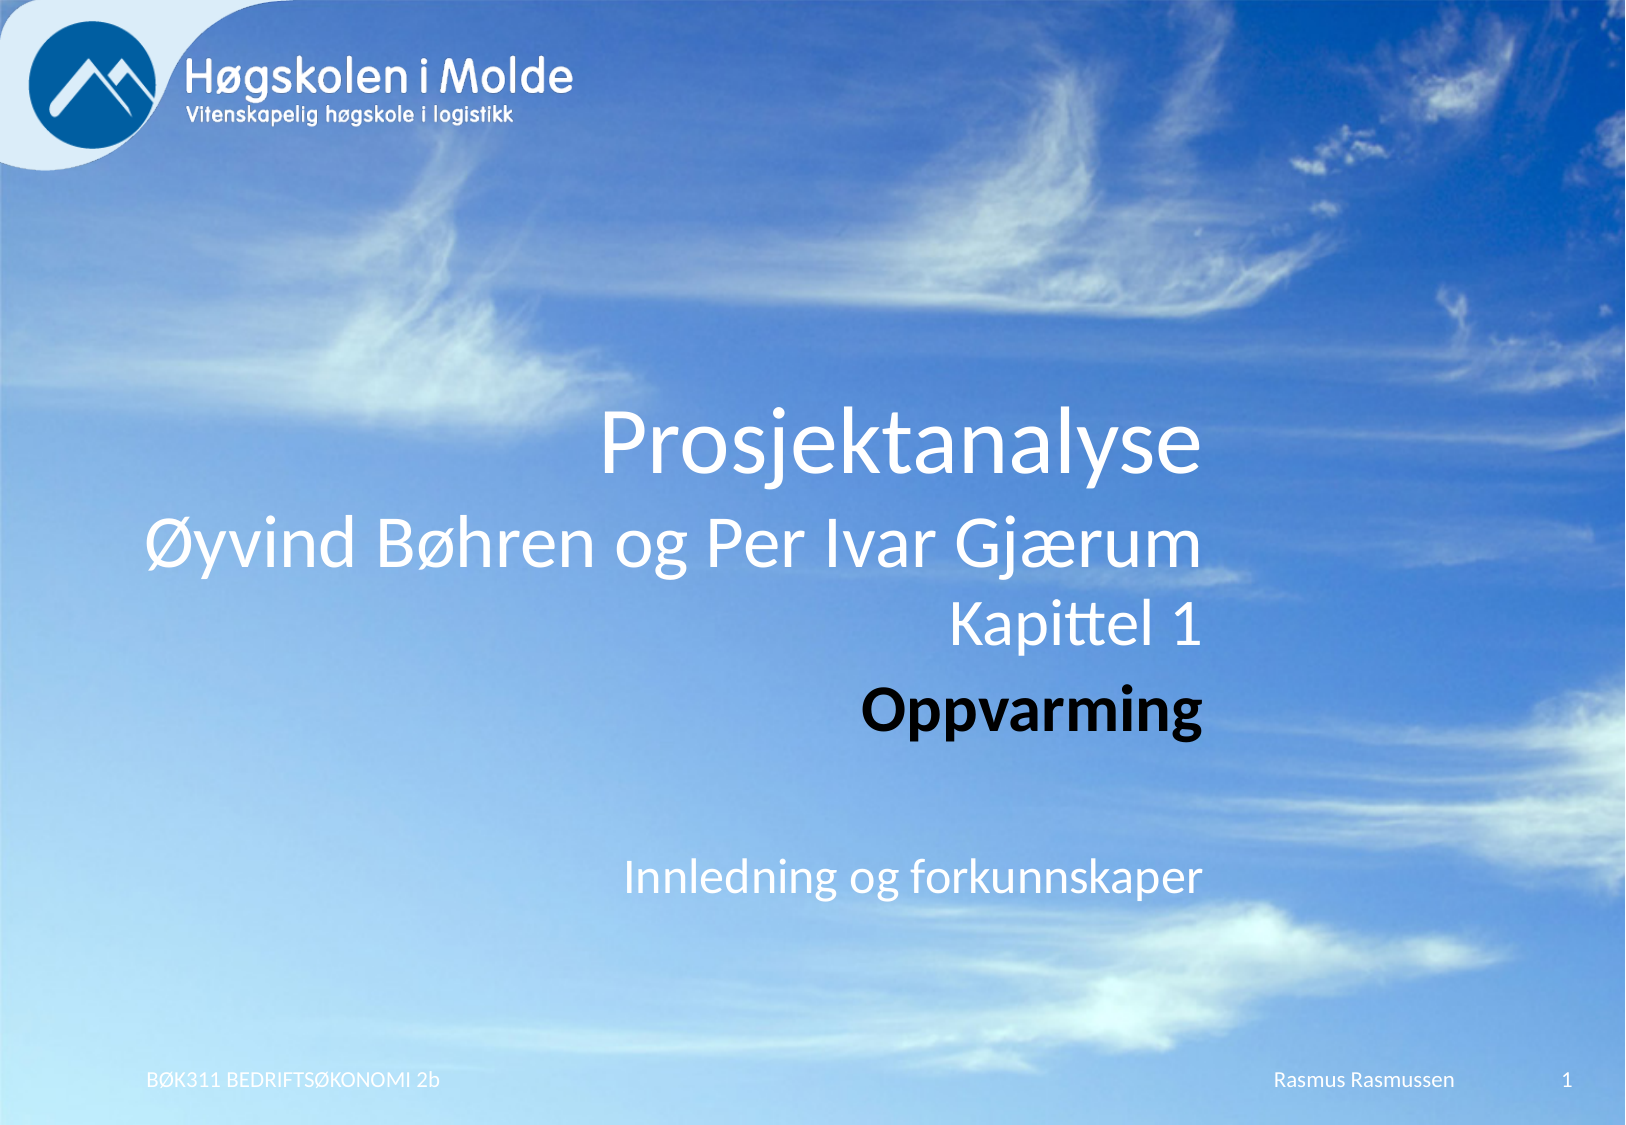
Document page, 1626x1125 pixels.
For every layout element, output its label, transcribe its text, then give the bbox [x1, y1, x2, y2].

footer BØK311 BEDRIFTSØKONOMI 2b [131, 1048, 1235, 1109]
text_box Kapittel 1 Oppvarming [297, 591, 1219, 827]
list Innledning og forkunnskaper [297, 836, 1219, 987]
picture [0, 0, 1625, 1125]
slide_number 1 [1493, 1048, 1588, 1109]
title Prosjektanalyse Øyvind Bøhren og Per Ivar Gjærum [81, 366, 1219, 591]
slide_number Rasmus Rasmussen [1250, 1048, 1471, 1109]
